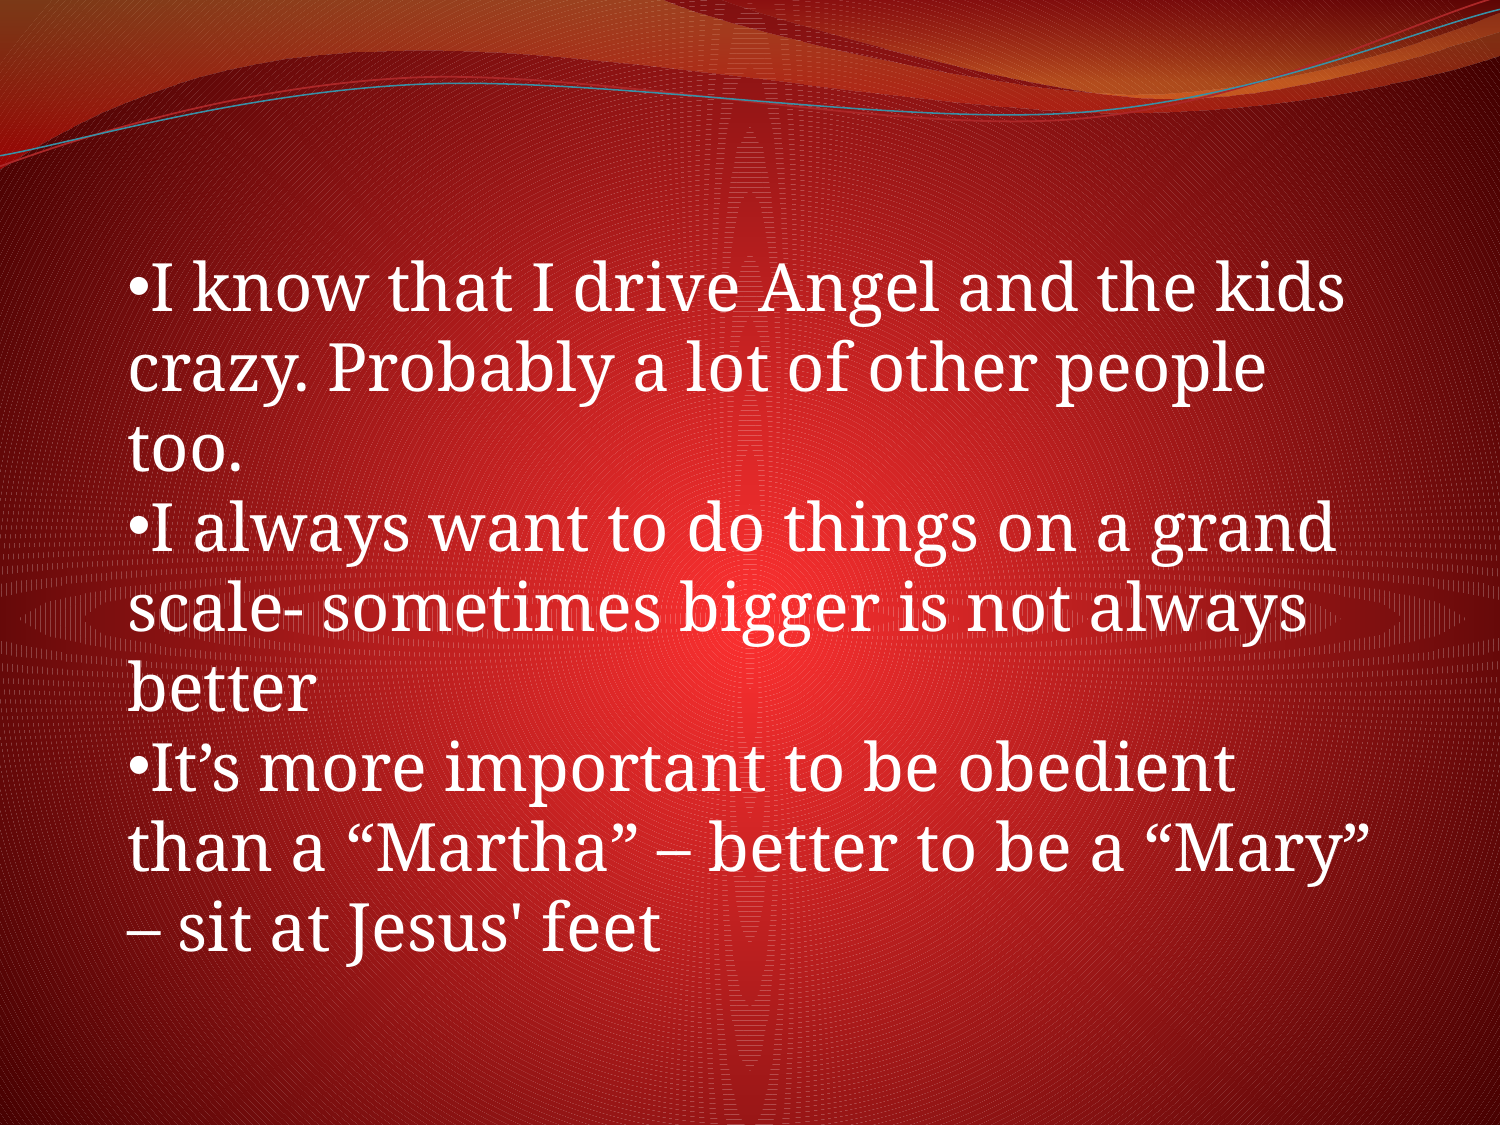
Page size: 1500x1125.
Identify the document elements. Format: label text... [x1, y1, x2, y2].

text_box I know that I drive Angel and the kids crazy. Probably a lot of other people too. I always want to do things on a grand scale- sometimes bigger is not always better It’s more important to be obedient than a “Martha” – better to be a “Mary” – sit at Jesus' feet [112, 237, 1413, 972]
